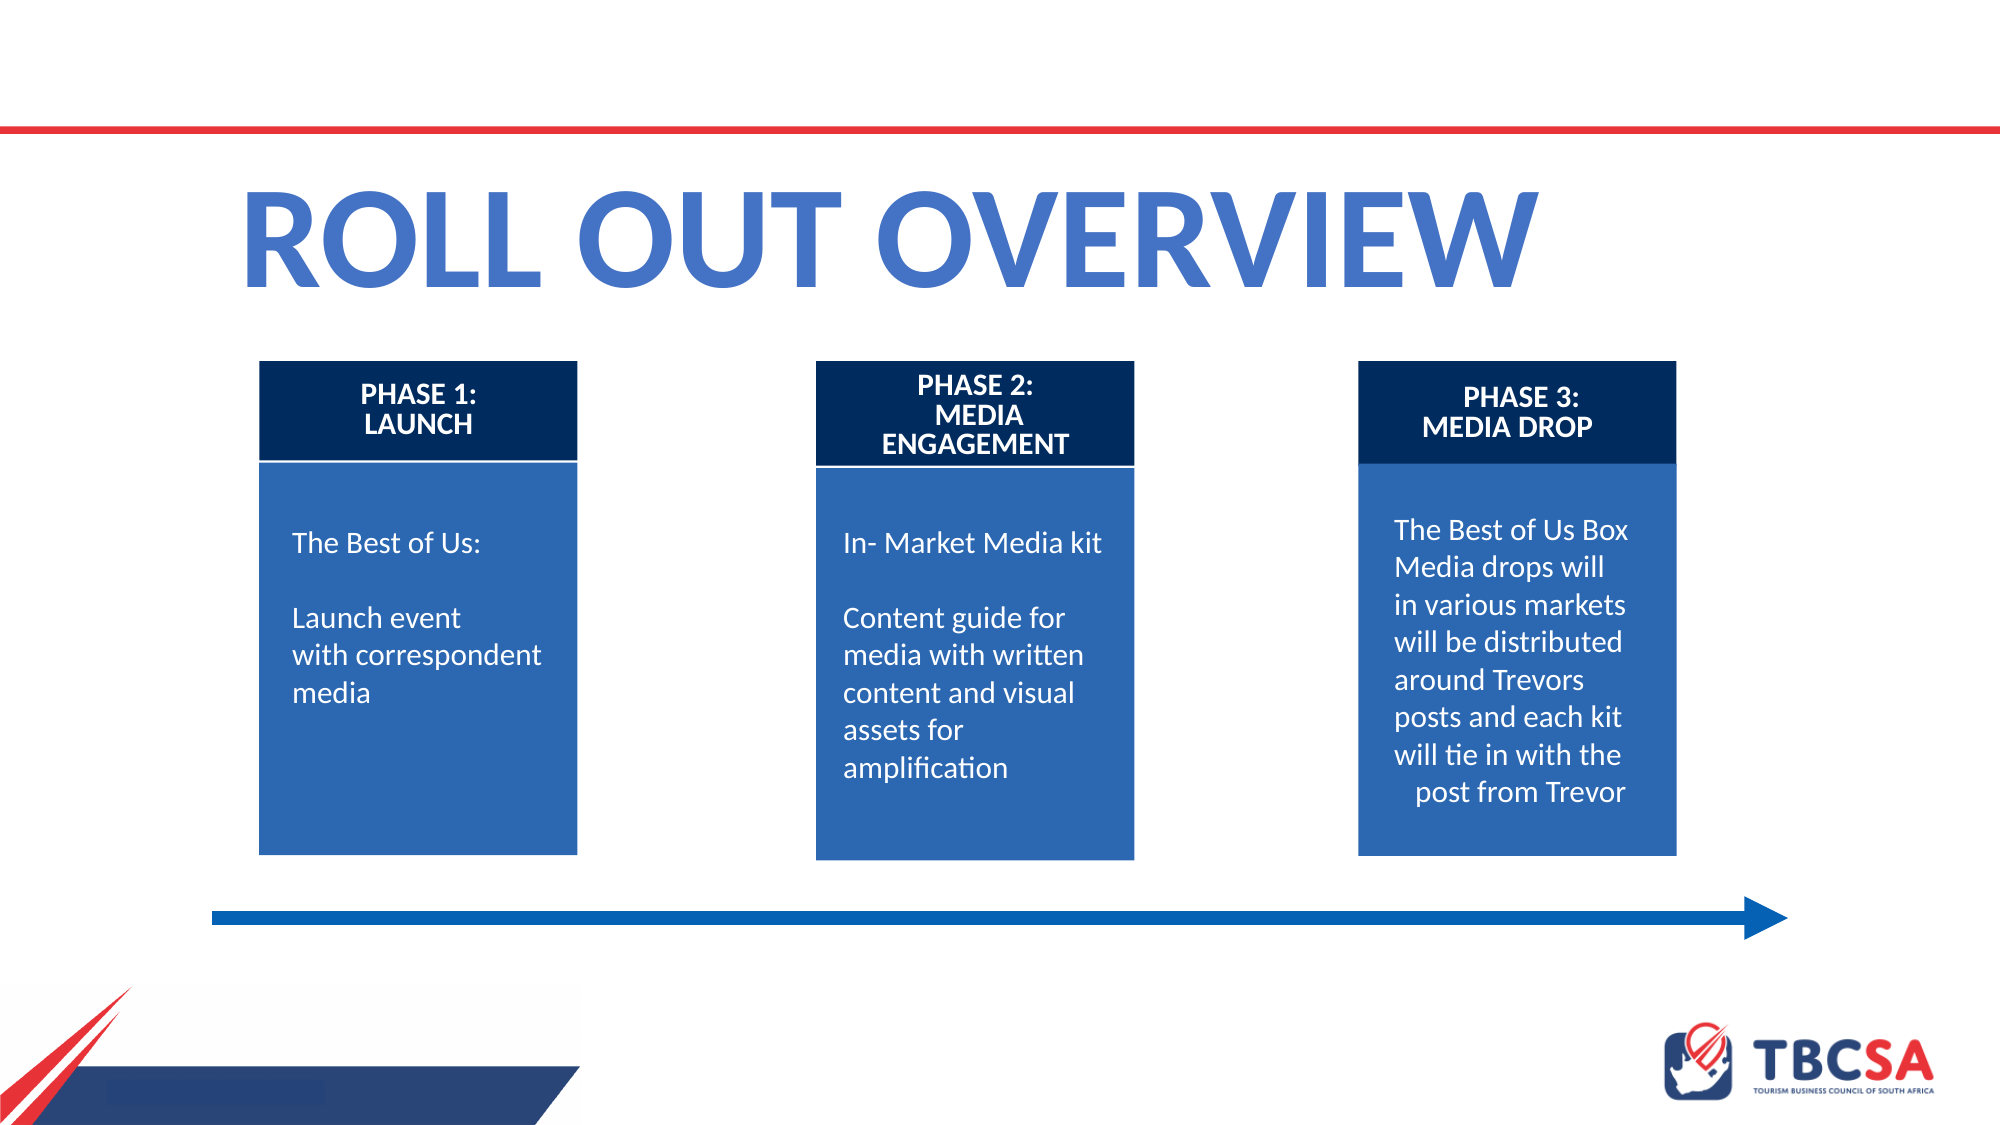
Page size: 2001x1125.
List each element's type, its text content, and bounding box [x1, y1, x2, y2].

picture [0, 984, 582, 1125]
picture [1643, 1005, 1954, 1125]
subtitle The Best of Us: Launch event with correspondent media [287, 518, 552, 684]
title ROLL OUT OVERVIEW [235, 171, 1783, 309]
text_box [259, 462, 578, 856]
text_box [259, 361, 578, 461]
text_box PHASE 3: MEDIA DROP [1375, 379, 1668, 448]
text_box PHASE 2: MEDIA ENGAGEMENT [833, 367, 1125, 465]
text_box [816, 468, 1135, 861]
text_box The Best of Us Box Media drops will in various markets will be distributed around Trevors posts and each kit will tie in with the post from Trevor [1389, 504, 1654, 775]
text_box [816, 361, 1135, 466]
text_box [1358, 463, 1677, 856]
text_box [1358, 361, 1677, 463]
text_box In- Market Media kit Content guide for media with written content and visual assets for amplification [838, 518, 1131, 849]
text_box PHASE 1: LAUNCH [276, 376, 568, 445]
